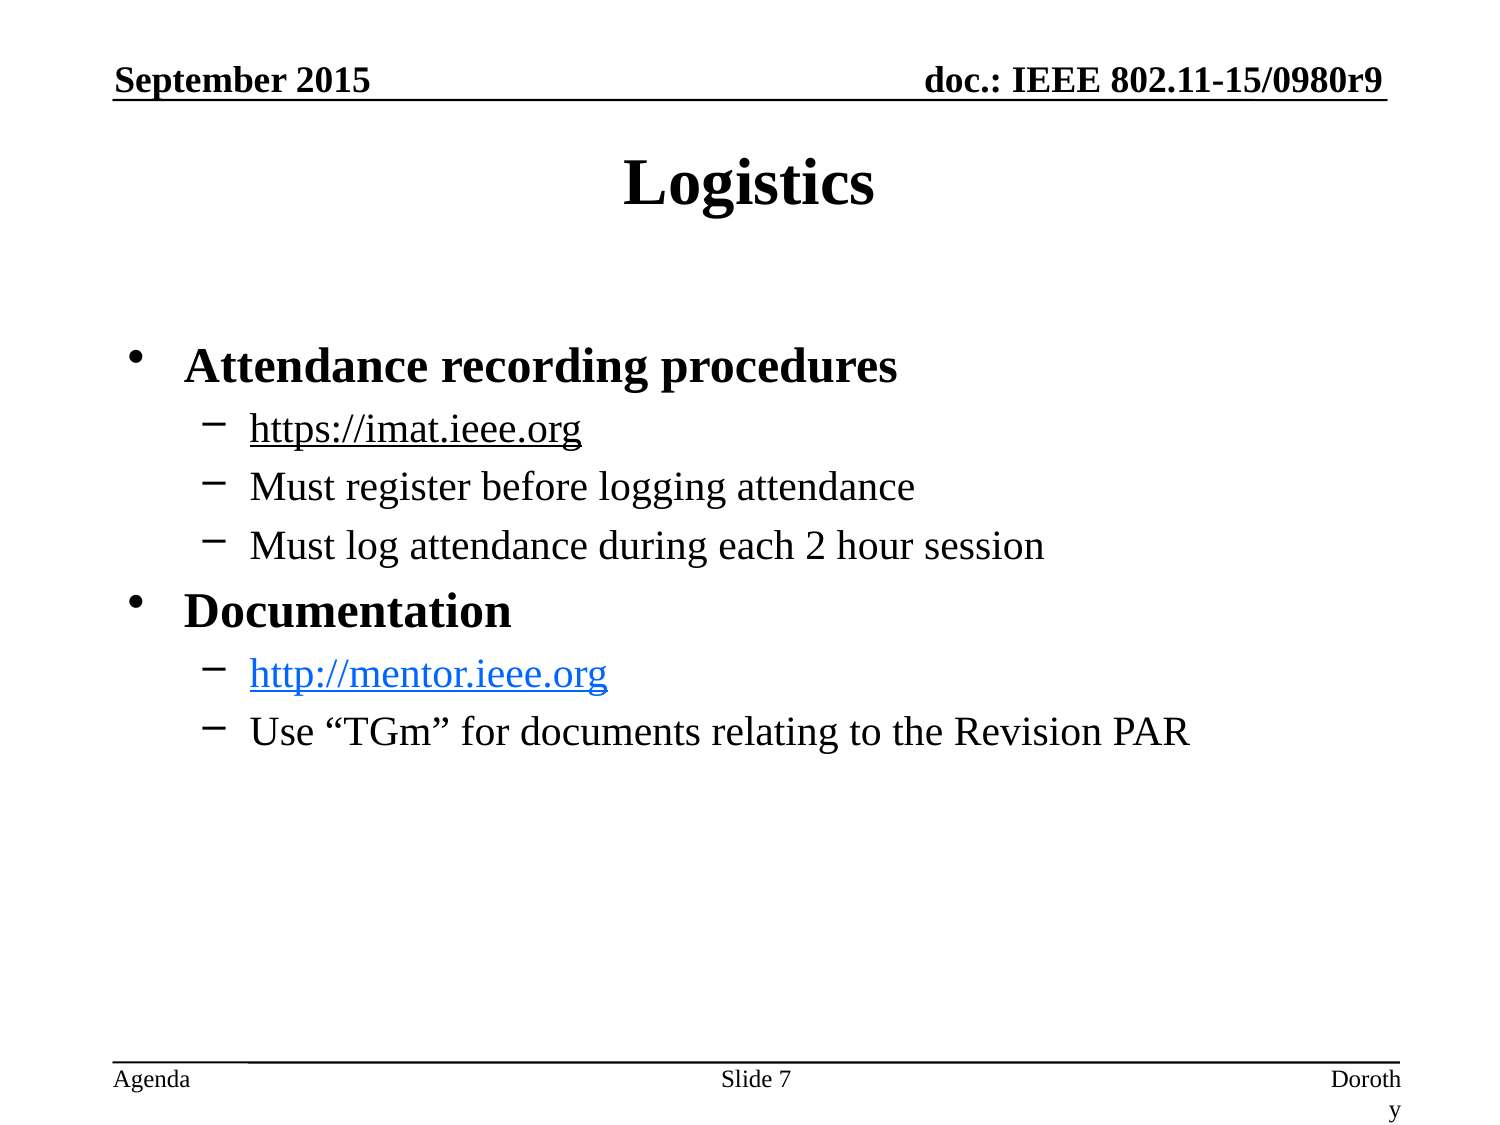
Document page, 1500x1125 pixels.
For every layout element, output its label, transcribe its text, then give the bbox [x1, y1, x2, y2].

title Logistics [112, 112, 1388, 288]
slide_number Slide 7 [712, 1062, 800, 1093]
list Attendance recording procedures https://imat.ieee.org Must register before logging attendance Must log attendance during each 2 hour session Documentation http://mentor.ieee.org Use “TGm” for documents relating to the Revision PAR [112, 324, 1388, 1000]
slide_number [114, 54, 425, 100]
footer Dorothy Stanley, HP-Aruba Networks [1325, 1062, 1402, 1093]
